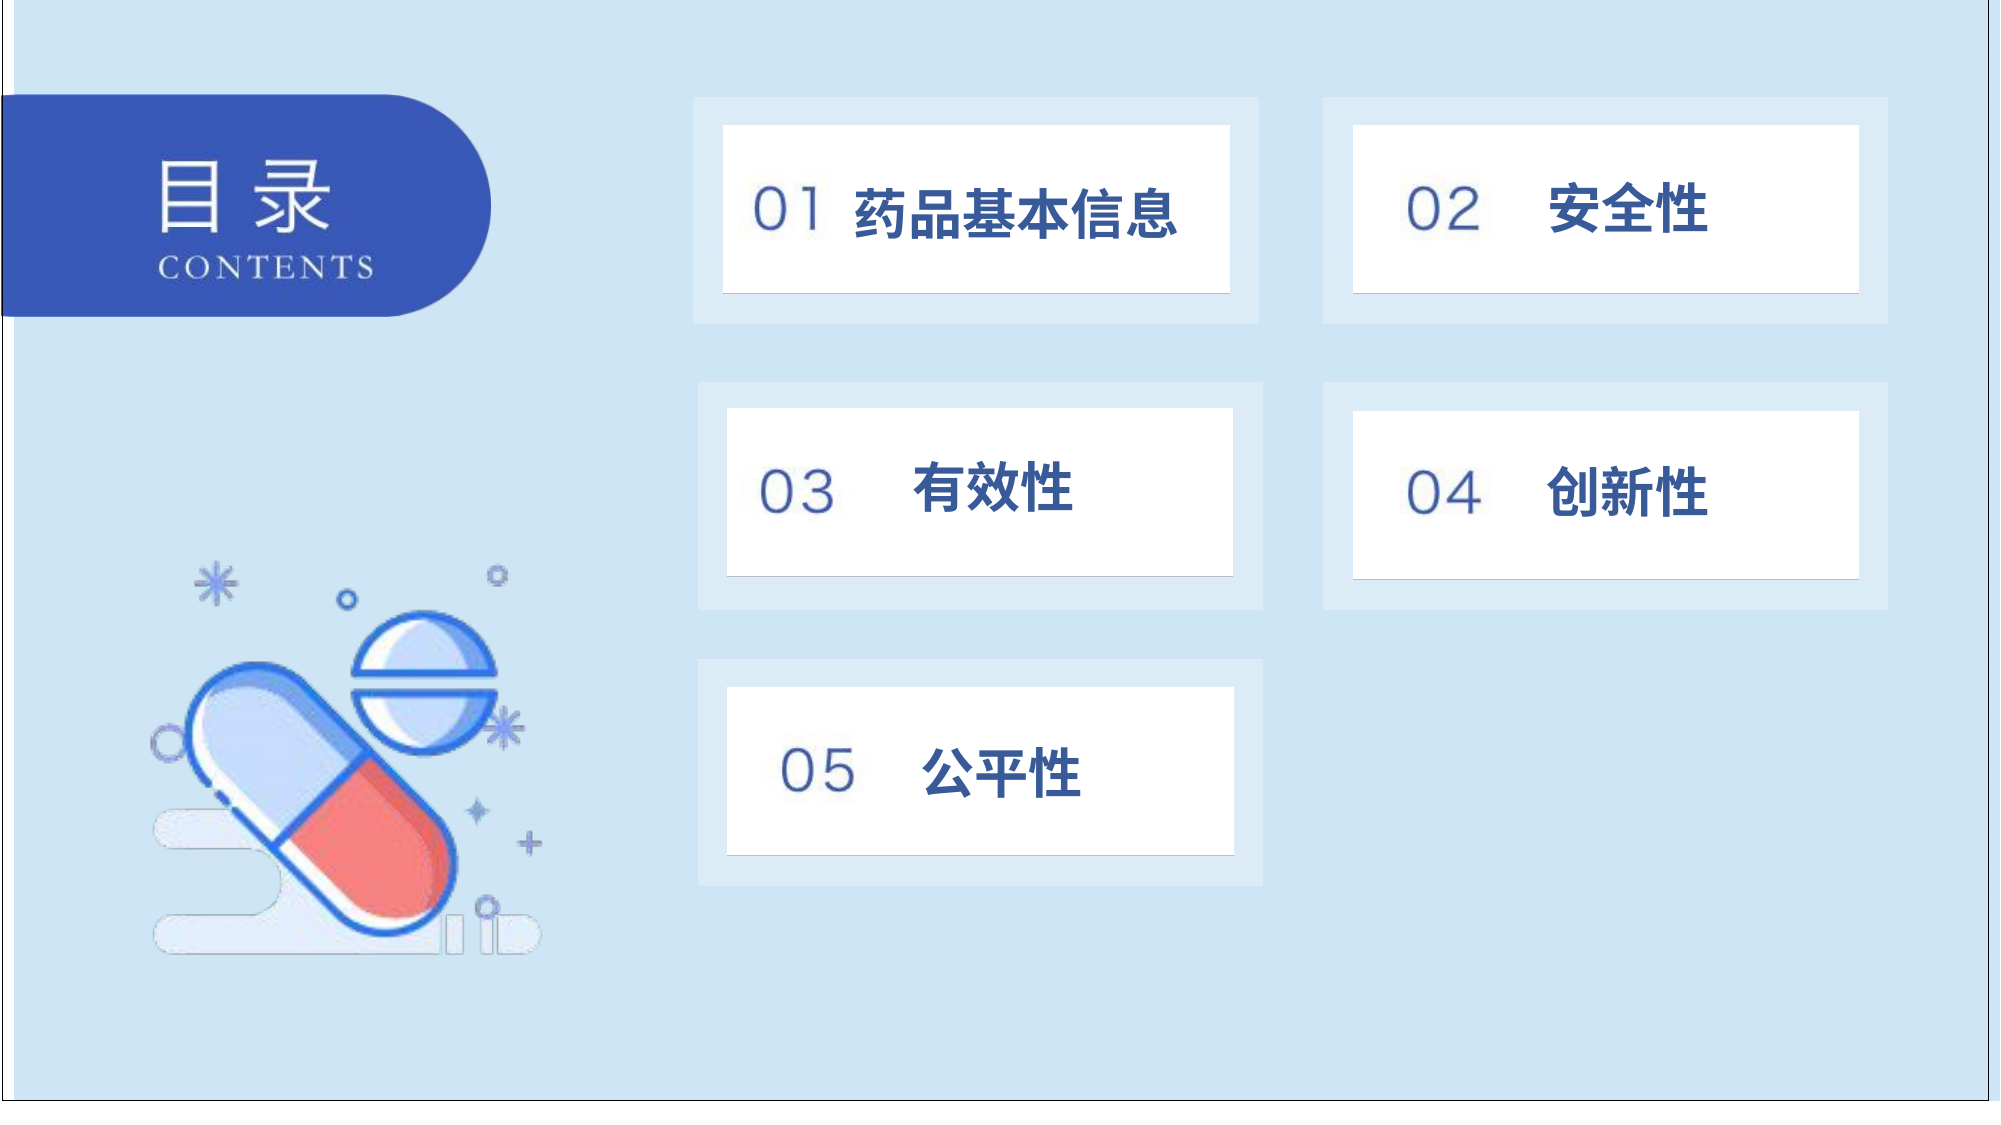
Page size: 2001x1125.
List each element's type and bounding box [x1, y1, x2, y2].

text_box [0, 0, 2000, 1101]
